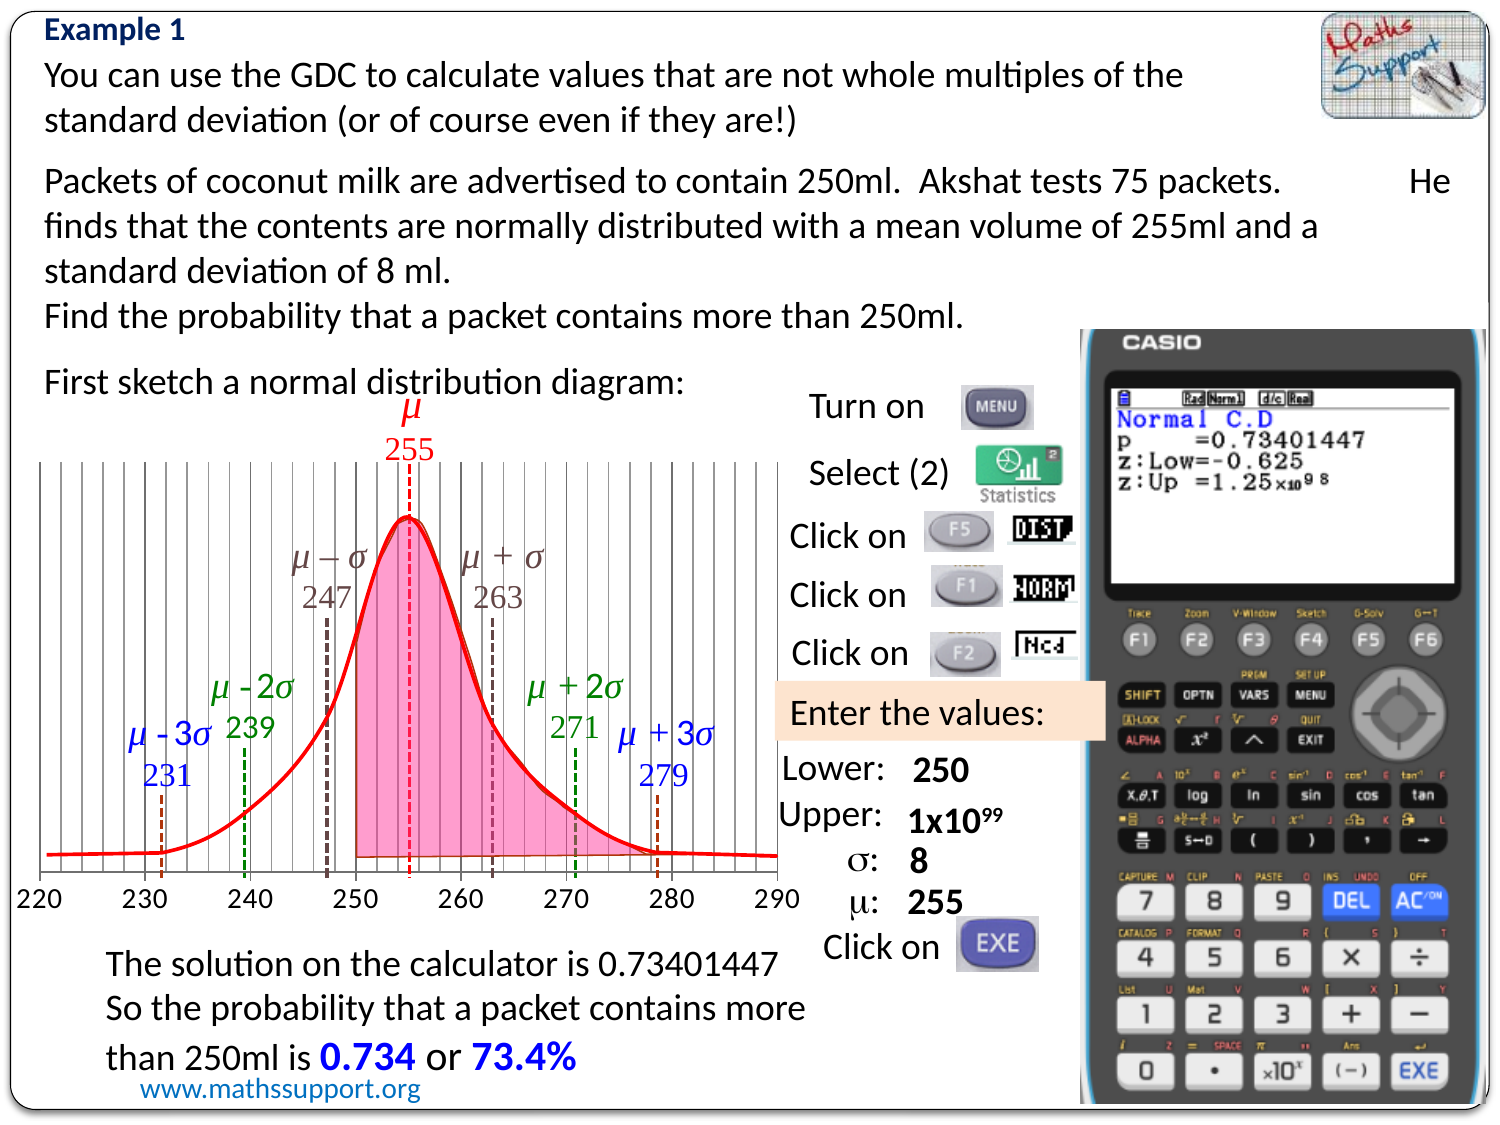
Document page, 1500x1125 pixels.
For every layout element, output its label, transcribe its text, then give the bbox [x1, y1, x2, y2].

picture [1079, 329, 1486, 1104]
text_box 255 [892, 869, 1043, 930]
picture [929, 632, 1001, 677]
text_box Lower: [823, 735, 967, 781]
text_box Click on [823, 503, 963, 562]
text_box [362, 369, 458, 521]
text_box First sketch a normal distribution diagram: [29, 349, 727, 410]
text_box : [833, 868, 894, 929]
text_box So the probability that a packet contains more than 250ml is 0.734 or 73.4% [90, 975, 894, 1086]
chart [0, 452, 818, 927]
picture [1006, 511, 1077, 545]
picture [961, 385, 1034, 430]
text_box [267, 523, 564, 651]
text_box Example 1 [29, 0, 278, 55]
text_box You can use the GDC to calculate values that are not whole multiples of the standard deviation (or of course even if they are!) [29, 42, 1317, 148]
text_box Enter the values: [823, 680, 1074, 741]
text_box Click on [823, 562, 981, 623]
picture [924, 511, 994, 553]
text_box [185, 652, 647, 698]
text_box Click on [822, 914, 951, 975]
text_box : [832, 826, 894, 887]
text_box Upper: [823, 781, 897, 842]
picture [1011, 626, 1078, 660]
picture [931, 565, 1003, 607]
picture [973, 440, 1065, 506]
picture [956, 916, 1039, 972]
picture [1009, 572, 1078, 603]
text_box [102, 700, 729, 878]
text_box Packets of coconut milk are advertised to contain 250ml. Akshat tests 75 packets. He finds that the contents are normally distributed with a mean volume of 255ml and a standard deviation of 8 ml. Find the probability that a packet contains more than 250ml. [29, 148, 1471, 344]
text_box Turn on [793, 373, 965, 434]
text_box Click on [823, 620, 977, 681]
text_box 8 [894, 828, 1046, 889]
text_box Select (2) [793, 440, 970, 501]
text_box 250 [897, 737, 1049, 798]
text_box The solution on the calculator is 0.73401447 [90, 931, 854, 975]
text_box [1316, 9, 1483, 113]
text_box [135, 1074, 420, 1105]
text_box 1x1099 [892, 788, 1043, 849]
picture [1321, 12, 1486, 119]
